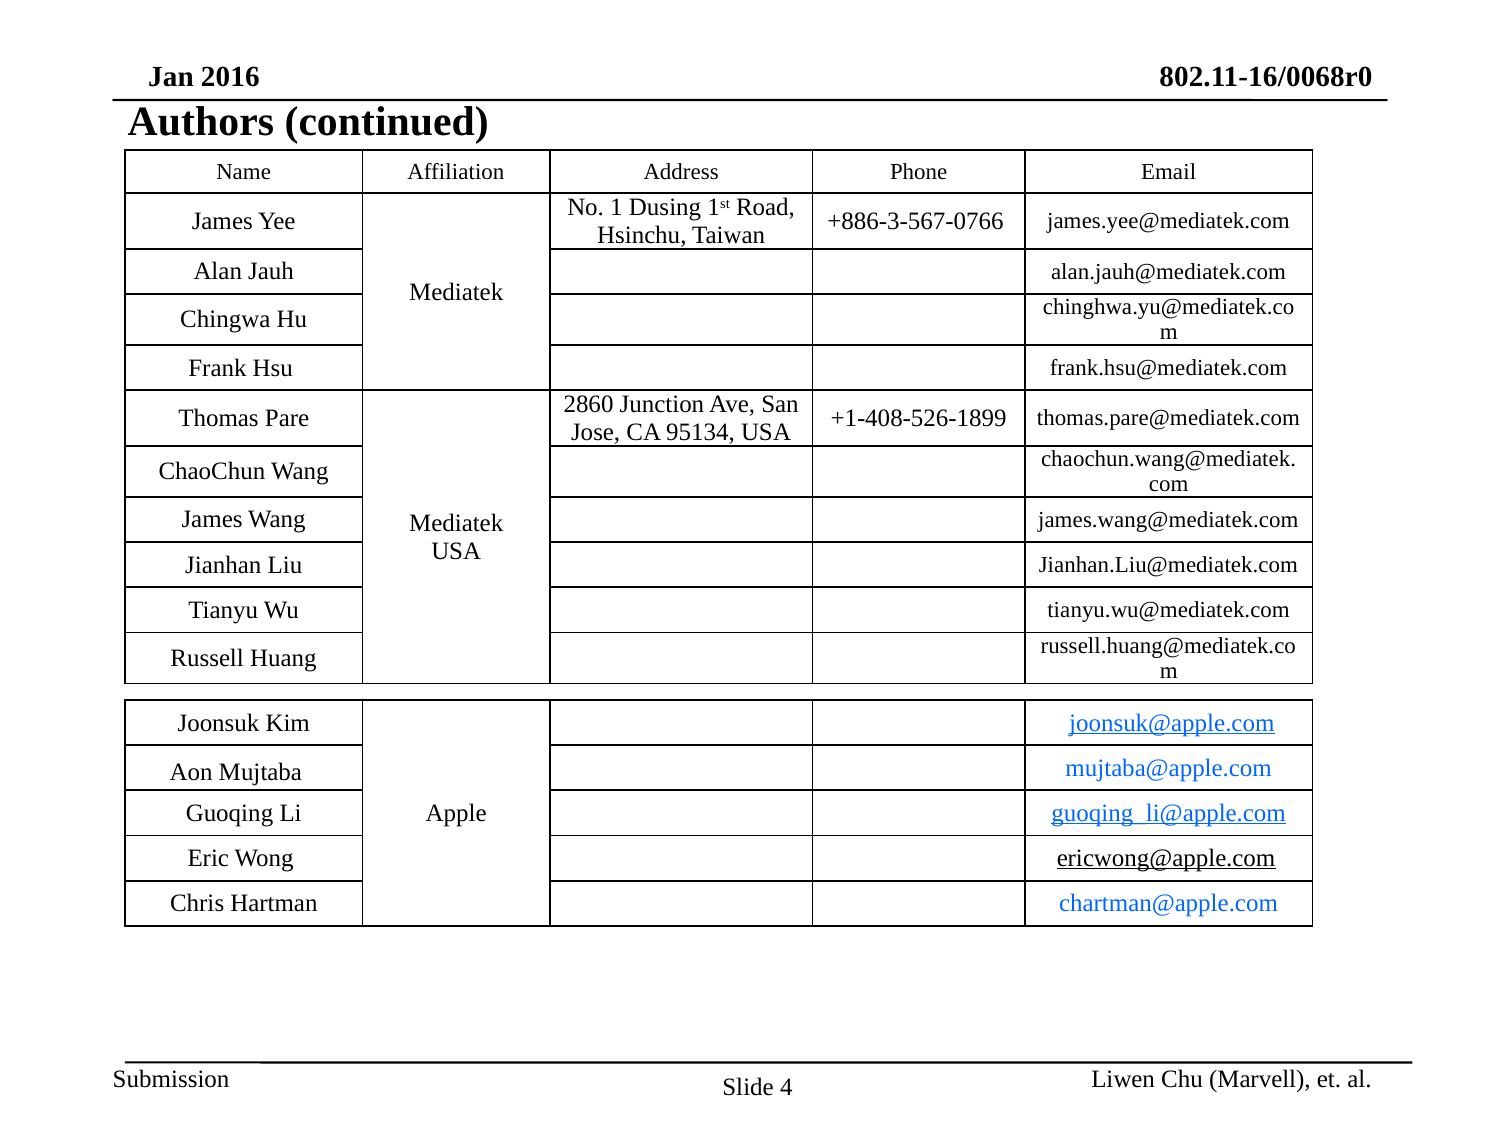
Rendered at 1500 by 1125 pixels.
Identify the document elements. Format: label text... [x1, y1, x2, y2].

table_cell ericwong@apple.com [1026, 836, 1312, 880]
table_header Affiliation [363, 151, 549, 192]
table_cell +886-3-567-0766 [813, 194, 1024, 248]
table_cell James Yee [126, 194, 362, 248]
table_cell [813, 836, 1024, 880]
table_header Address [551, 151, 812, 192]
table_cell 2860 Junction Ave, San Jose, CA 95134, USA [551, 391, 812, 445]
table_cell [813, 543, 1024, 586]
table_cell ChaoChun Wang [126, 447, 362, 496]
table_cell Jianhan Liu [126, 543, 362, 586]
table_cell Frank Hsu [126, 346, 362, 389]
table_header Email [1026, 151, 1312, 192]
table_cell Mediatek USA [363, 391, 549, 683]
table_cell [551, 295, 812, 344]
table_cell [813, 882, 1024, 925]
table_header Apple [363, 701, 549, 925]
table_cell frank.hsu@mediatek.com [1026, 346, 1312, 389]
slide_number Slide 4 [713, 1069, 802, 1101]
table_cell [813, 588, 1024, 632]
table_cell chartman@apple.com [1026, 882, 1312, 925]
table_cell Chingwa Hu [126, 295, 362, 344]
table_cell [551, 346, 812, 389]
table_cell tianyu.wu@mediatek.com [1026, 588, 1312, 632]
table_cell [551, 250, 812, 293]
table_cell Eric Wong [126, 836, 362, 880]
table_cell +1-408-526-1899 [813, 391, 1024, 445]
table_cell [551, 836, 812, 880]
table_cell Chris Hartman [126, 882, 362, 925]
table_header Name [126, 151, 362, 192]
table_cell [813, 746, 1024, 789]
table_cell [813, 250, 1024, 293]
table_cell [813, 633, 1024, 683]
table_cell thomas.pare@mediatek.com [1026, 391, 1312, 445]
table_cell chaochun.wang@mediatek.com [1026, 447, 1312, 496]
table_cell [813, 295, 1024, 344]
table_cell [813, 447, 1024, 496]
table_header [551, 701, 812, 744]
table_cell [551, 447, 812, 496]
table_cell [551, 498, 812, 541]
table_cell alan.jauh@mediatek.com [1026, 250, 1312, 293]
footer Liwen Chu (Marvell), et. al. [1087, 1061, 1373, 1093]
table_header Phone [813, 151, 1024, 192]
table_cell guoqing_li@apple.com [1026, 791, 1312, 835]
table_cell [551, 882, 812, 925]
table_cell [551, 633, 812, 683]
table_cell [551, 588, 812, 632]
table_cell Mediatek [363, 194, 549, 389]
table_cell Jianhan.Liu@mediatek.com [1026, 543, 1312, 586]
table_header [813, 701, 1024, 744]
table_cell No. 1 Dusing 1st Road, Hsinchu, Taiwan [551, 194, 812, 248]
table_cell [813, 346, 1024, 389]
table_cell [813, 791, 1024, 835]
table_cell Tianyu Wu [126, 588, 362, 632]
table_cell Aon Mujtaba [126, 746, 362, 789]
table_cell Guoqing Li [126, 791, 362, 835]
title Authors (continued) [112, 99, 1388, 138]
table_cell Russell Huang [126, 633, 362, 683]
table_cell chinghwa.yu@mediatek.com [1026, 295, 1312, 344]
table_cell Alan Jauh [126, 250, 362, 293]
table_cell james.wang@mediatek.com [1026, 498, 1312, 541]
table_cell [551, 791, 812, 835]
table_header Joonsuk Kim [126, 701, 362, 744]
table_cell [551, 746, 812, 789]
table_cell [813, 498, 1024, 541]
table_cell Thomas Pare [126, 391, 362, 445]
table_cell [551, 543, 812, 586]
table_cell russell.huang@mediatek.com [1026, 633, 1312, 683]
table_cell James Wang [126, 498, 362, 541]
table_cell mujtaba@apple.com [1026, 746, 1312, 789]
table_cell james.yee@mediatek.com [1026, 194, 1312, 248]
table_header joonsuk@apple.com [1026, 701, 1312, 744]
